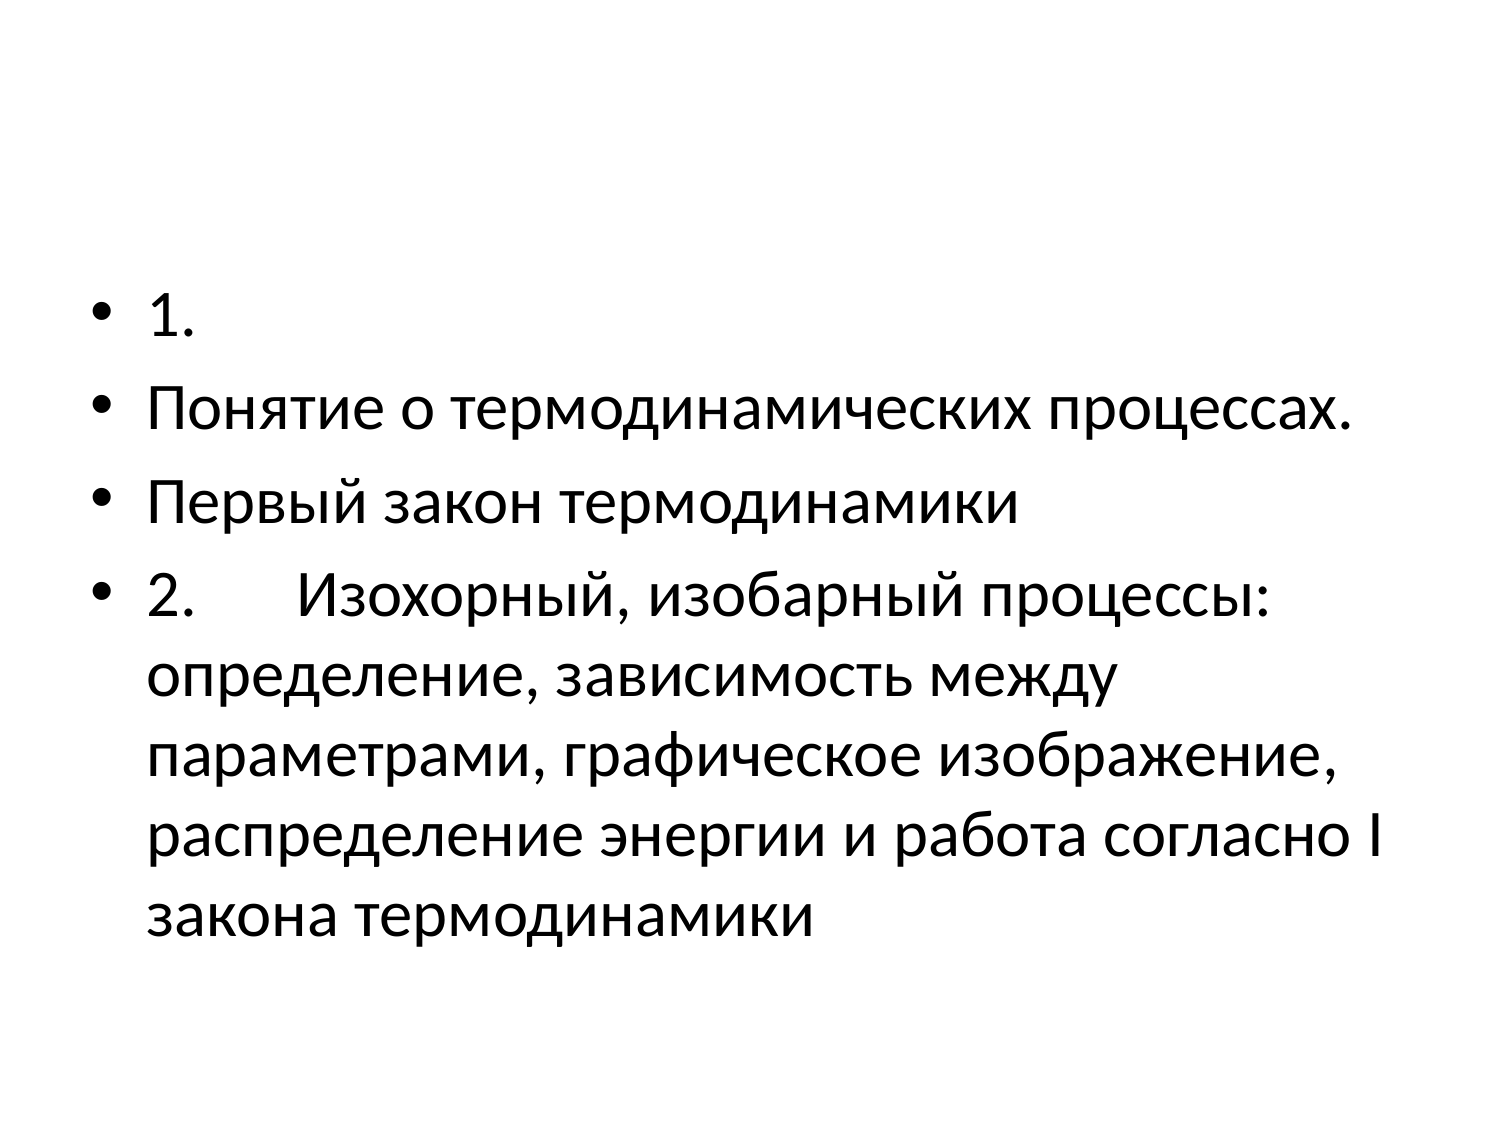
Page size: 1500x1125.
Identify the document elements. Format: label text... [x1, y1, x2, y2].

list 1. Понятие о термодинамических процессах. Первый закон термодинамики 2. Изохорный, изобарный процессы: определение, зависимость между параметрами, графическое изображение, распределение энергии и работа согласно I закона термодинамики [75, 262, 1425, 1005]
